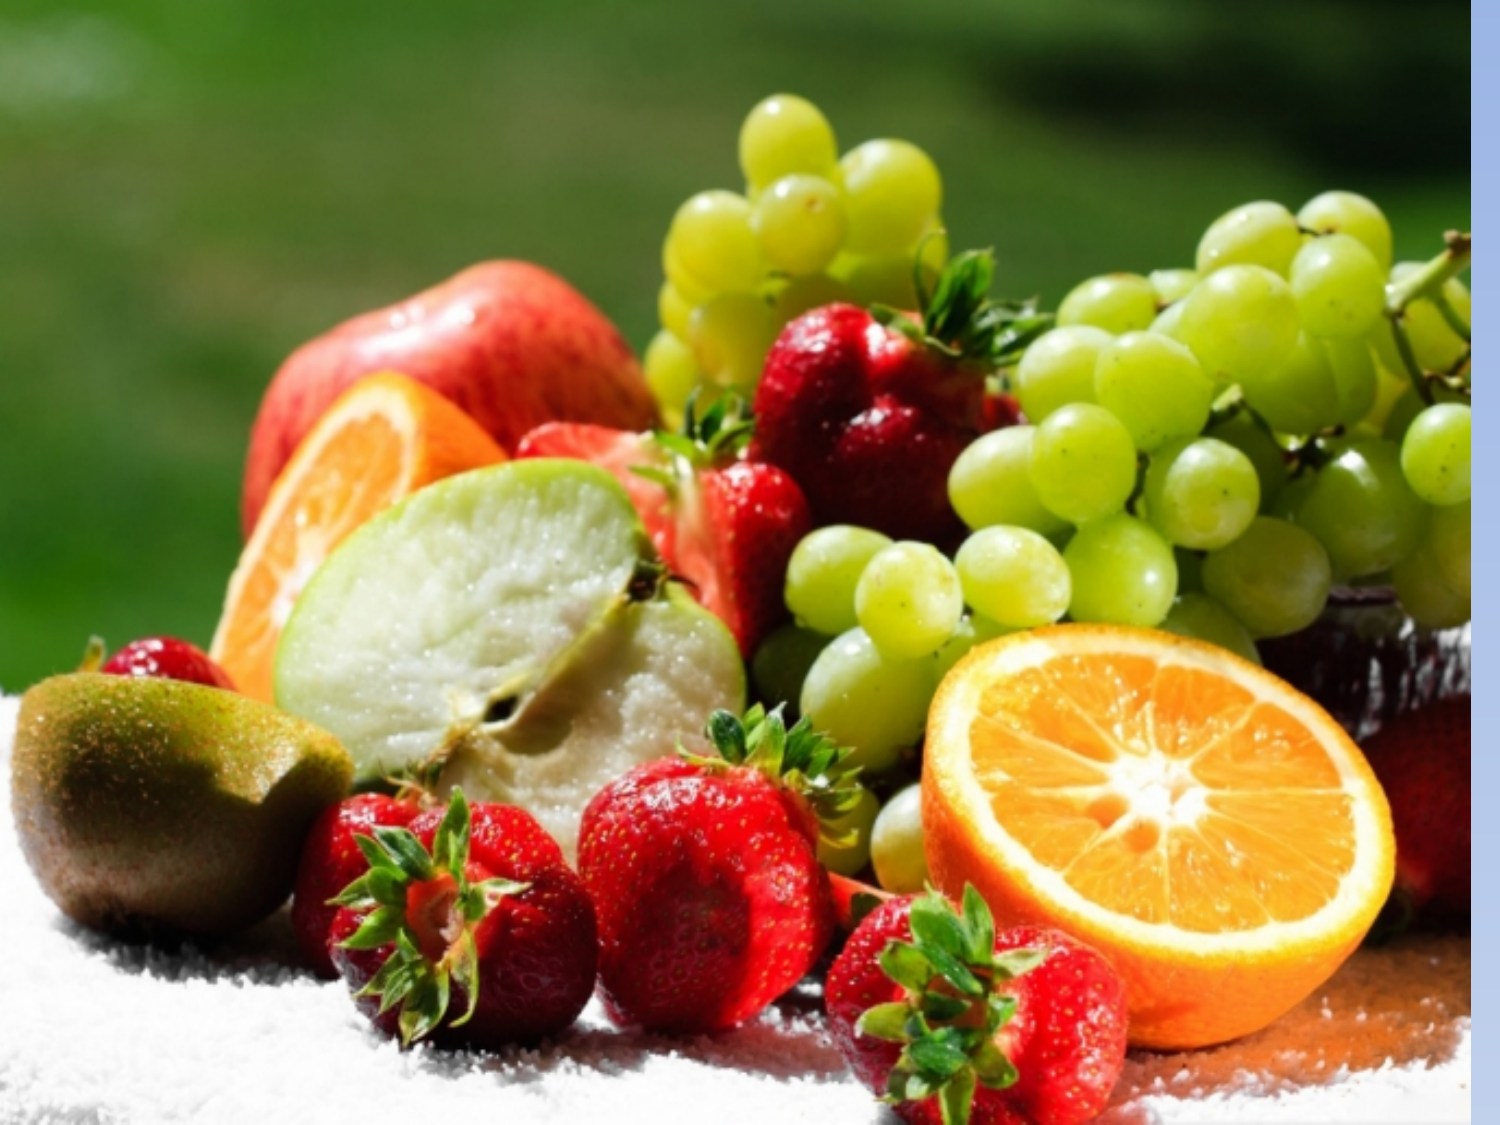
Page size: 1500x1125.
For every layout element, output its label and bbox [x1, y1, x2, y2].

list [0, 0, 1471, 1125]
